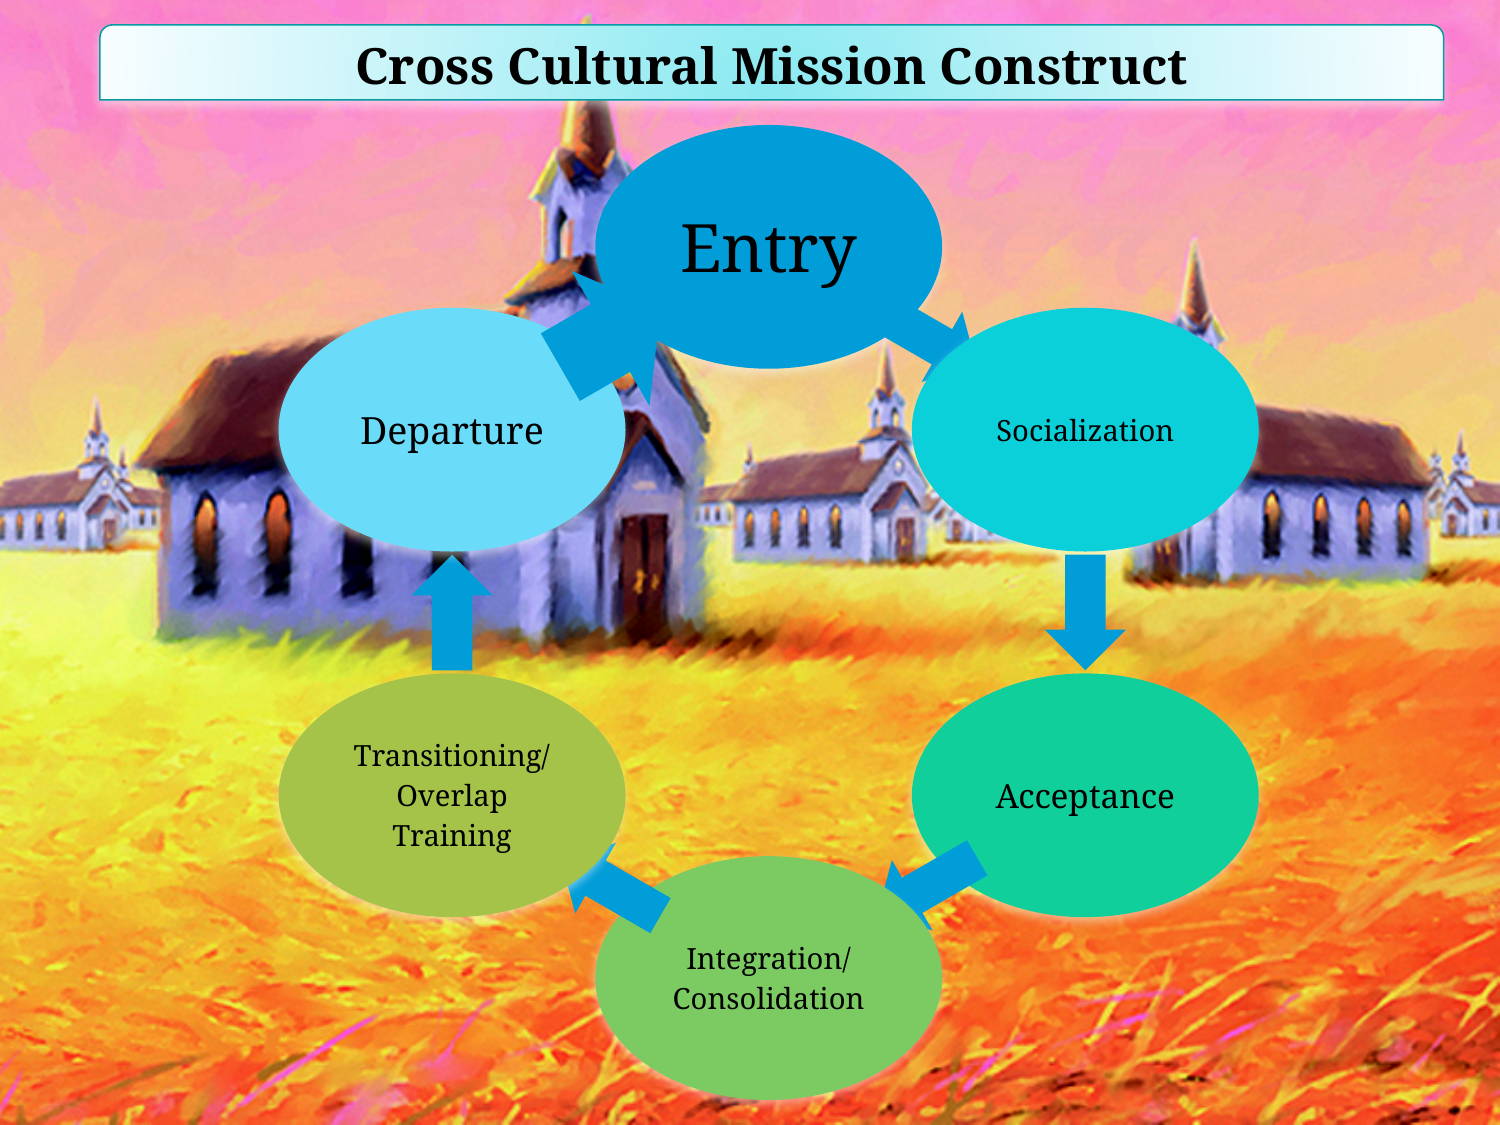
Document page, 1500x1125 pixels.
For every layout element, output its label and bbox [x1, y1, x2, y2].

picture [0, 0, 1500, 1125]
text_box [74, 124, 1463, 1101]
